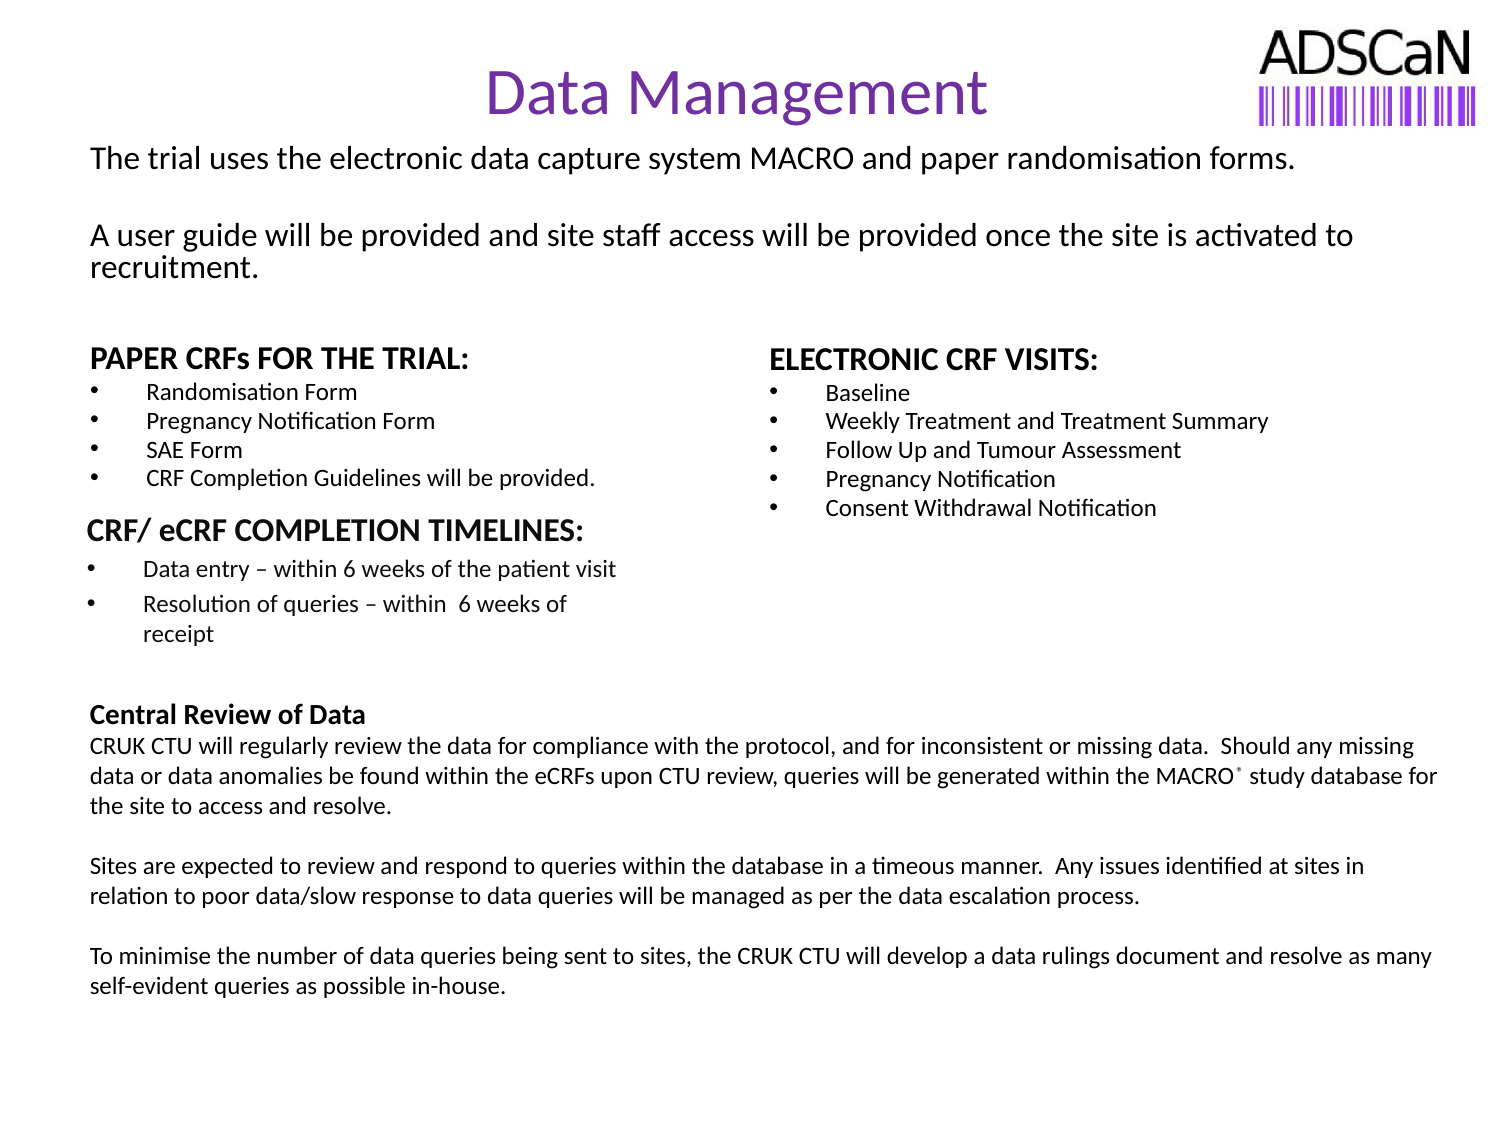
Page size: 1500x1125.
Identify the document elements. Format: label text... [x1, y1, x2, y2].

list ELECTRONIC CRF VISITS: Baseline Weekly Treatment and Treatment Summary Follow Up and Tumour Assessment Pregnancy Notification Consent Withdrawal Notification [754, 337, 1418, 675]
text_box Central Review of Data CRUK CTU will regularly review the data for compliance with the protocol, and for inconsistent or missing data. Should any missing data or data anomalies be found within the eCRFs upon CTU review, queries will be generated within the MACRO® study database for the site to access and resolve. Sites are expected to review and respond to queries within the database in a timeous manner. Any issues identified at sites in relation to poor data/slow response to data queries will be managed as per the data escalation process. To minimise the number of data queries being sent to sites, the CRUK CTU will develop a data rulings document and resolve as many self-evident queries as possible in-house. [75, 687, 1463, 1052]
list CRF/ eCRF COMPLETION TIMELINES: Data entry – within 6 weeks of the patient visit Resolution of queries – within 6 weeks of receipt [71, 575, 660, 725]
list The trial uses the electronic data capture system MACRO and paper randomisation forms. A user guide will be provided and site staff access will be provided once the site is activated to recruitment. [75, 125, 1425, 363]
list PAPER CRFs FOR THE TRIAL: Randomisation Form Pregnancy Notification Form SAE Form CRF Completion Guidelines will be provided. [75, 299, 738, 619]
title Data Management [62, 37, 1240, 138]
picture [1245, 18, 1483, 126]
